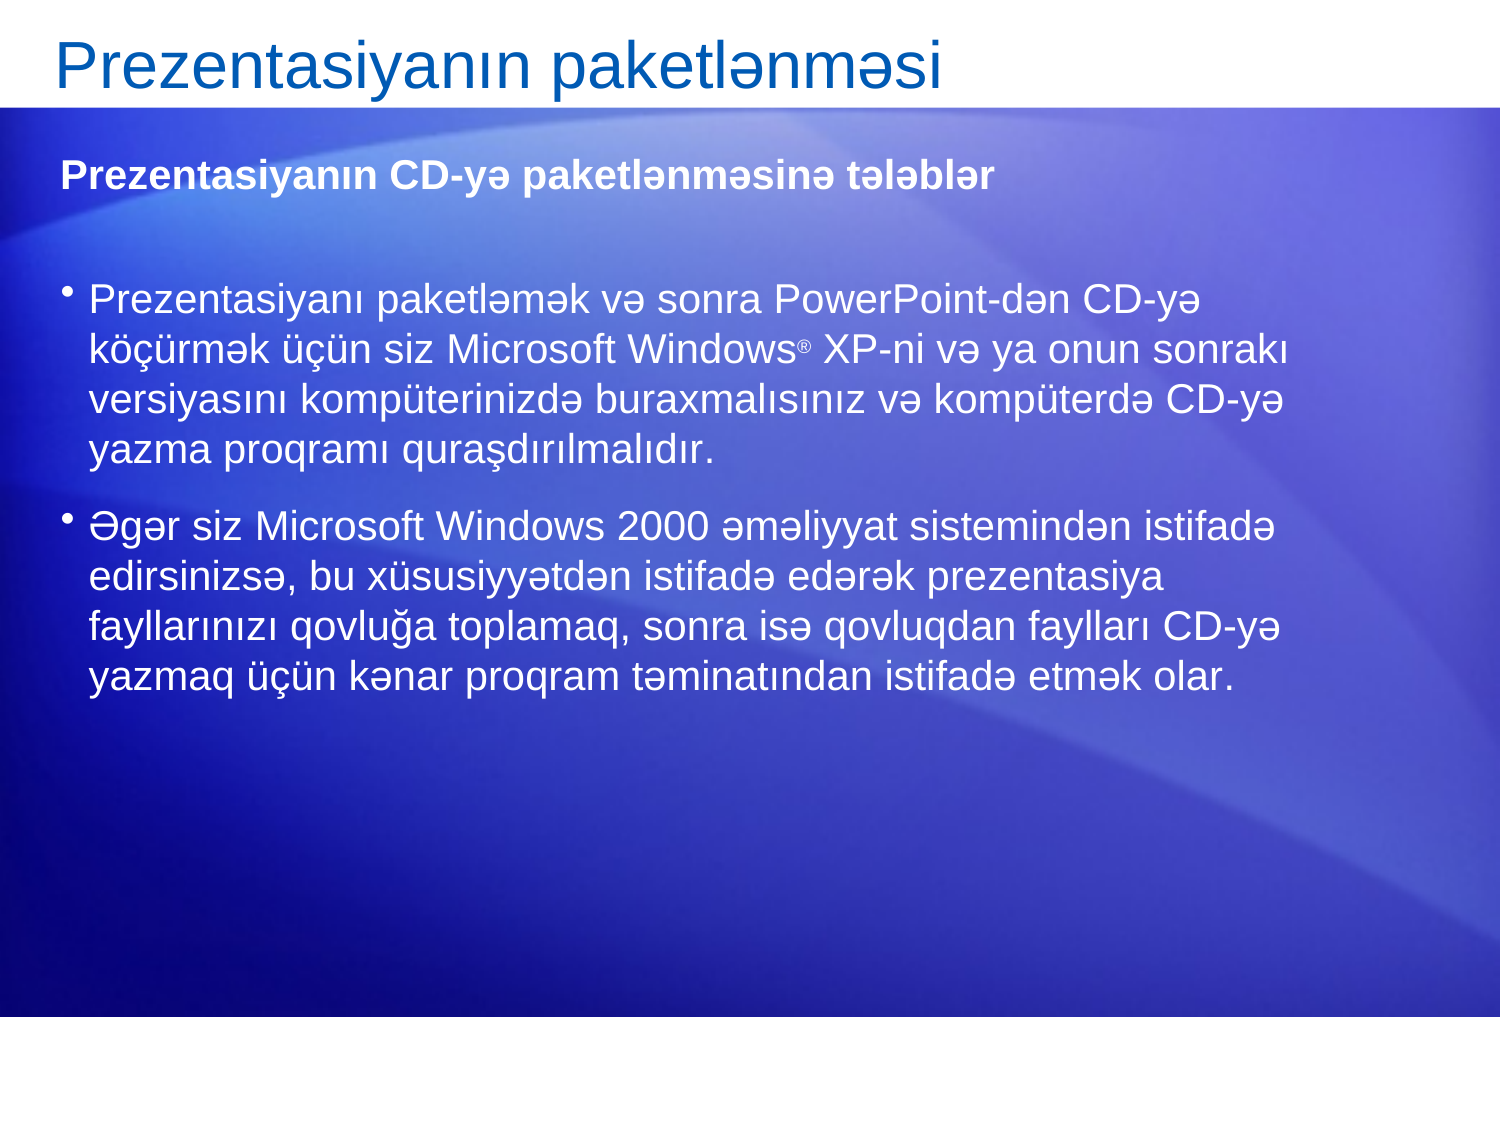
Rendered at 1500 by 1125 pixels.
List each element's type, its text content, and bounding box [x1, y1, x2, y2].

picture [0, 108, 1500, 1017]
text_box [288, 616, 1185, 1031]
list Prezentasiyanı paketləmək və sonra PowerPoint-dən CD-yə köçürmək üçün siz Microsoft Windows® XP-ni və ya onun sonrakı versiyasını kompüterinizdə buraxmalısınız və kompüterdə CD-yə yazma proqramı quraşdırılmalıdır. Əgər siz Microsoft Windows 2000 əməliyyat sistemindən istifadə edirsinizsə, bu xüsusiyyətdən istifadə edərək prezentasiya fayllarınızı qovluğa toplamaq, sonra isə qovluqdan faylları CD-yə yazmaq üçün kənar proqram təminatından istifadə etmək olar. [45, 263, 1365, 916]
title Prezentasiyanın paketlənməsi [39, 11, 1500, 113]
text_box Prezentasiyanın CD-yə paketlənməsinə tələblər [45, 140, 1444, 225]
